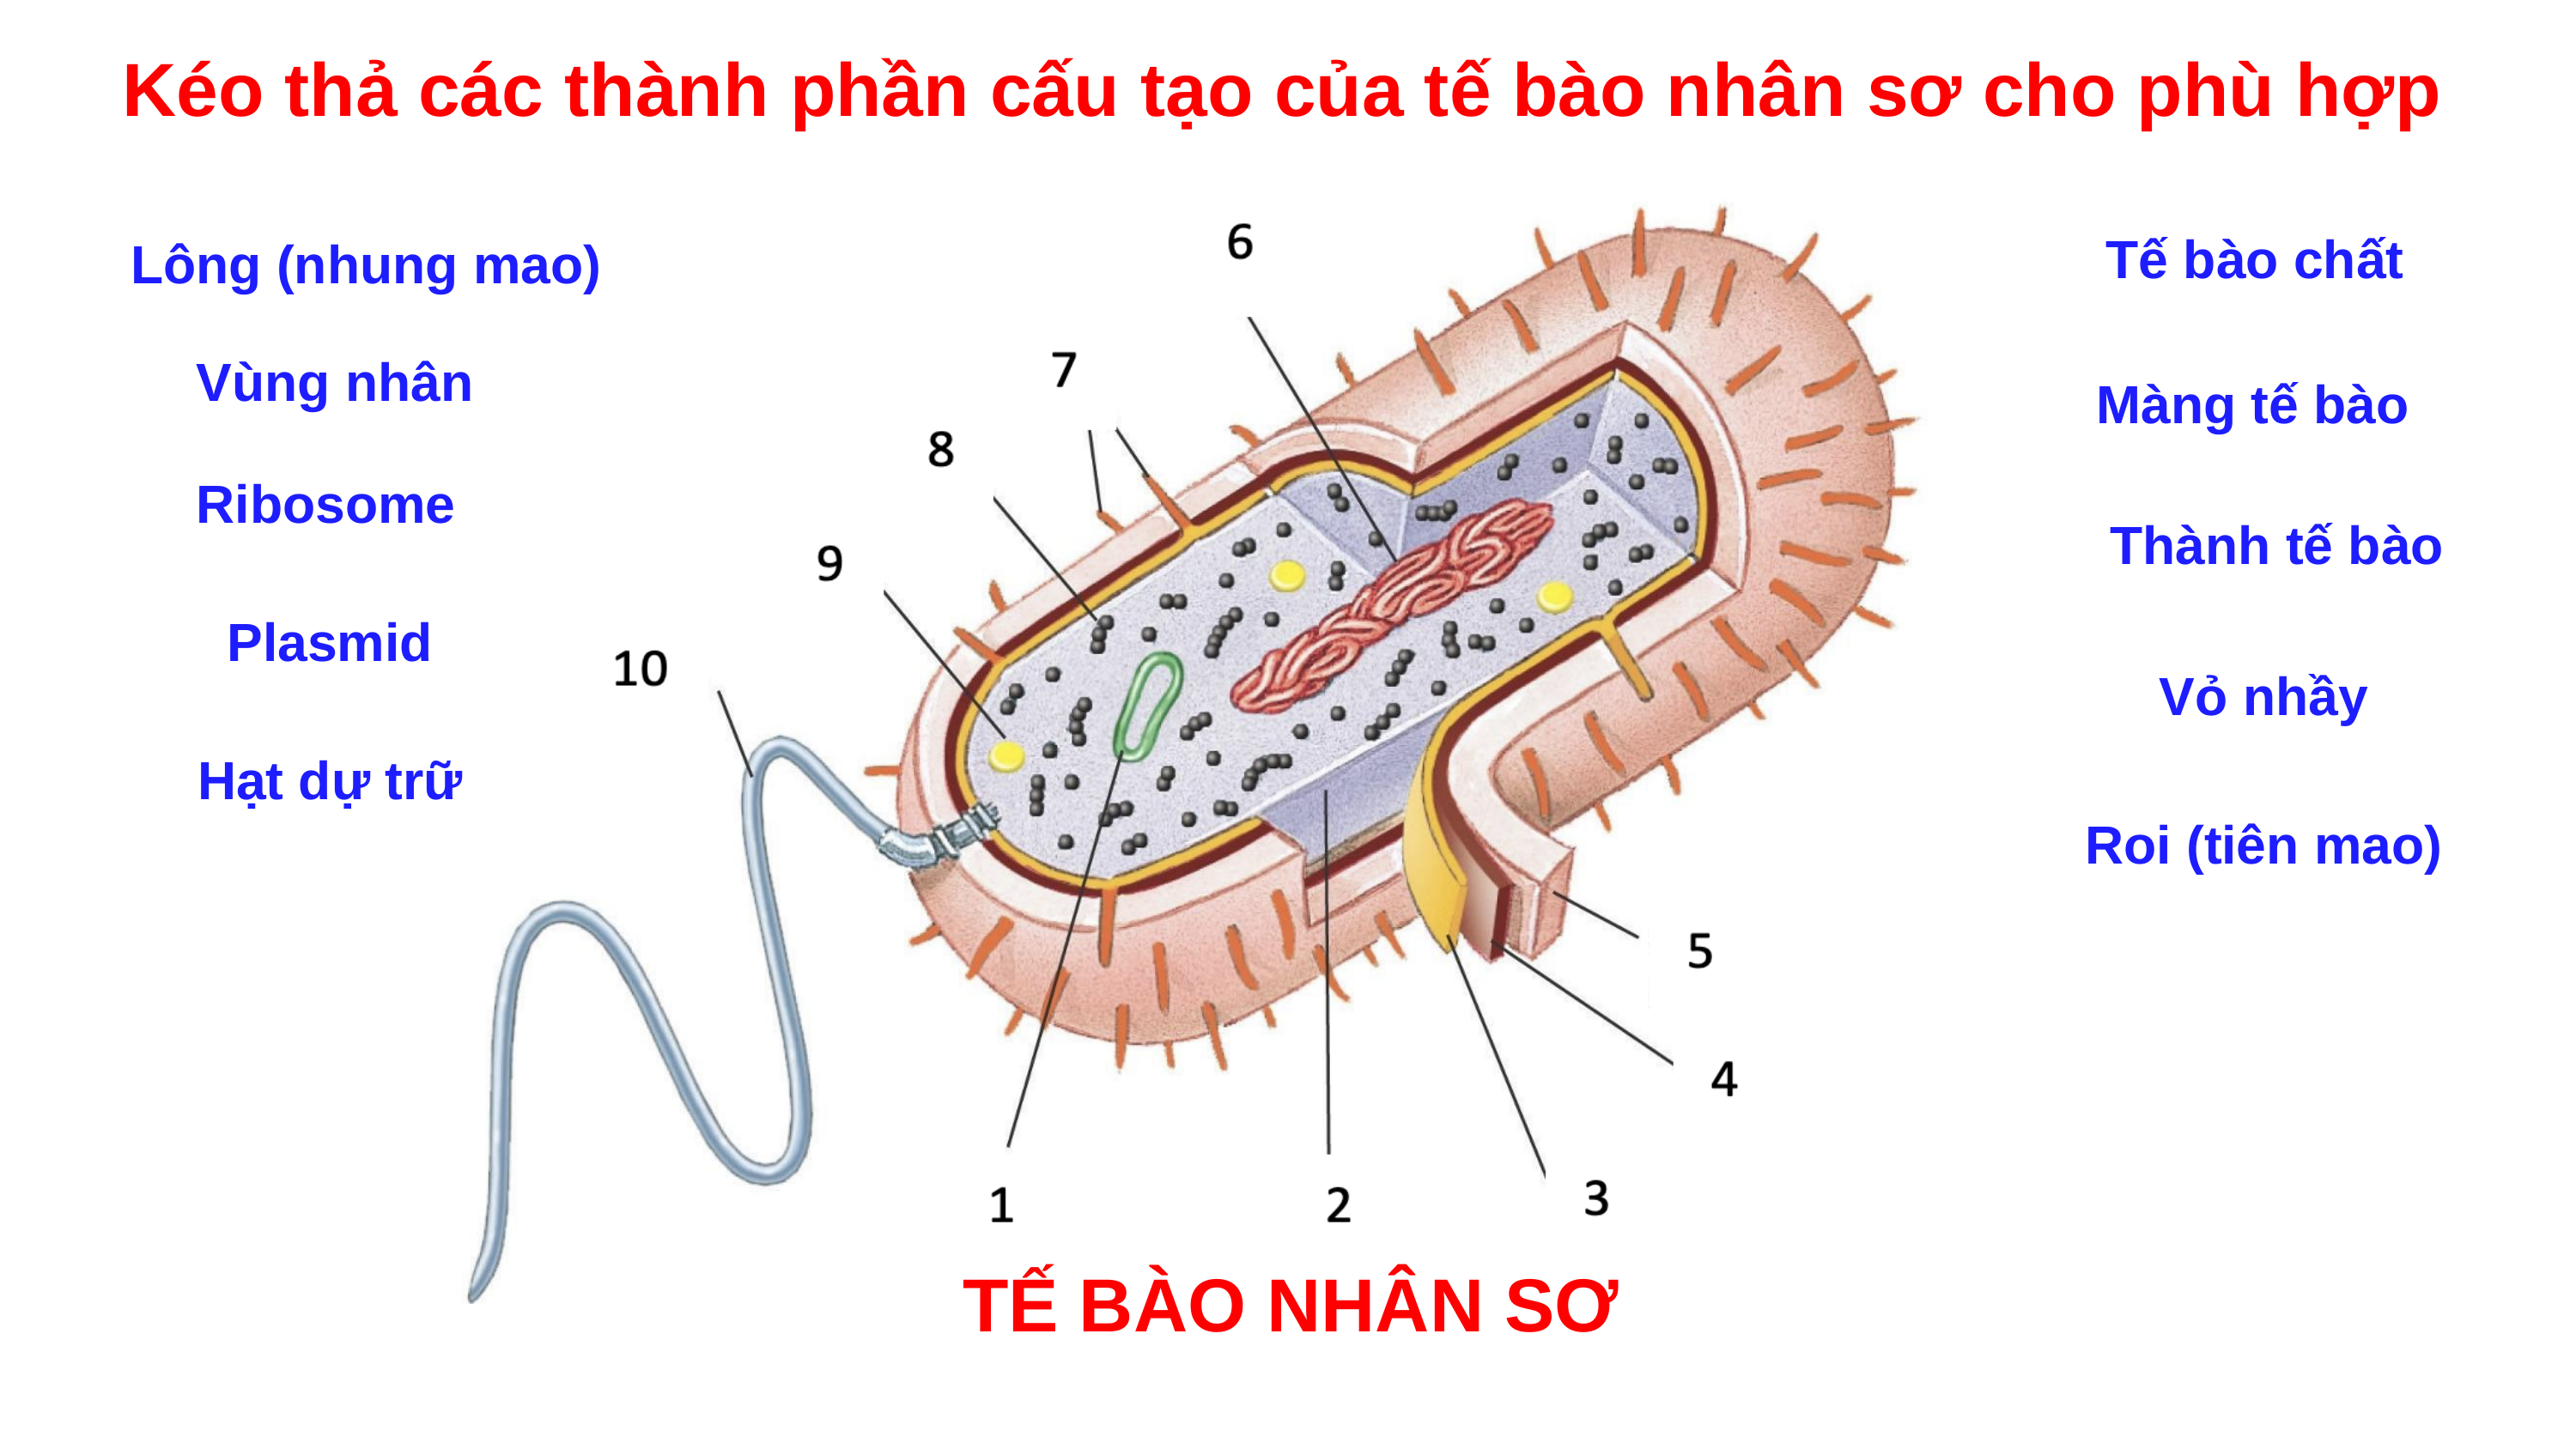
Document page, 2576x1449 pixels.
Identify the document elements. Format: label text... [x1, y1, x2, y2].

text_box Kéo thả các thành phần cấu tạo của tế bào nhân sơ cho phù hợp [38, 31, 2528, 141]
picture [80, 169, 2516, 1304]
text_box TẾ BÀO NHÂN SƠ [902, 1313, 1680, 1356]
